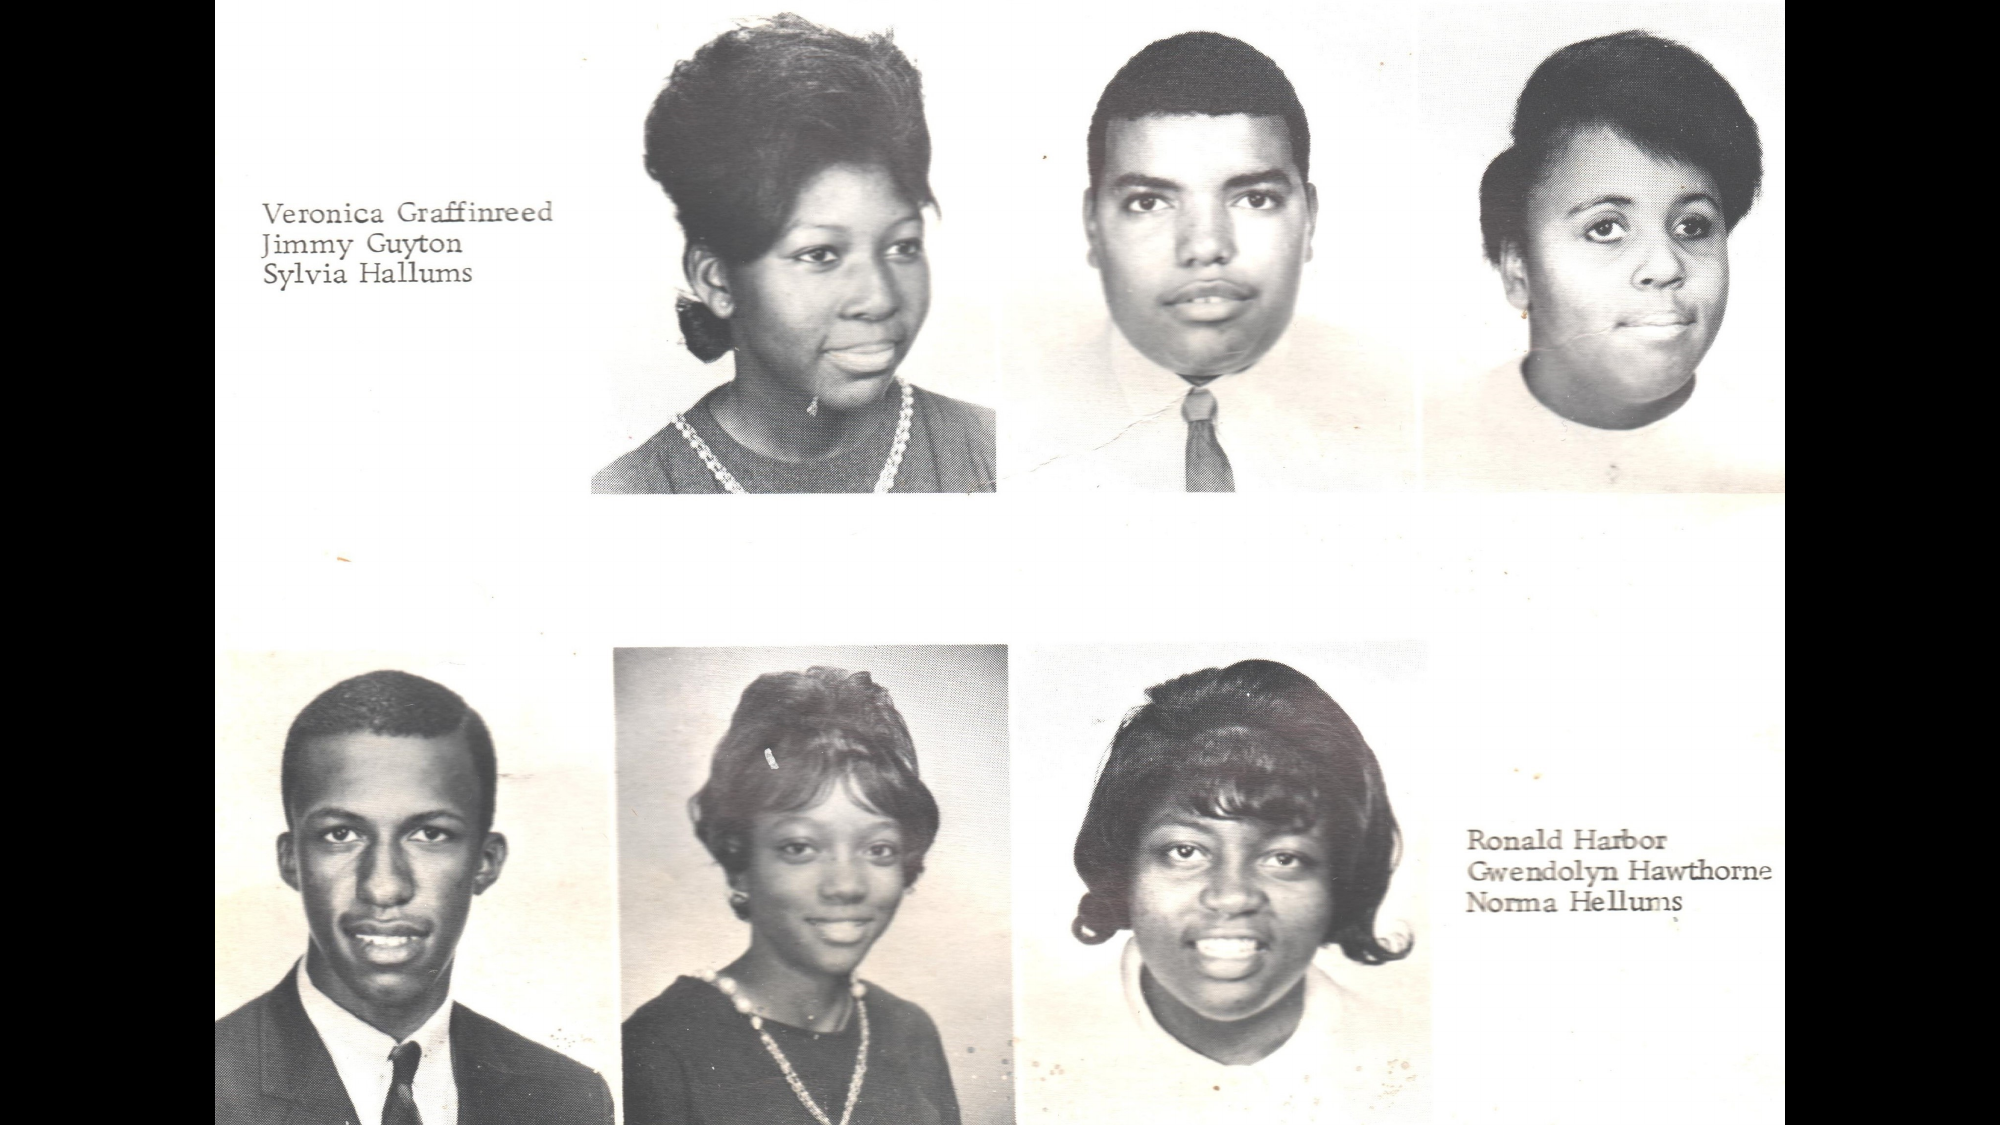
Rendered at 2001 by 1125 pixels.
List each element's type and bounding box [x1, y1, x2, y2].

picture [215, 0, 1785, 1125]
